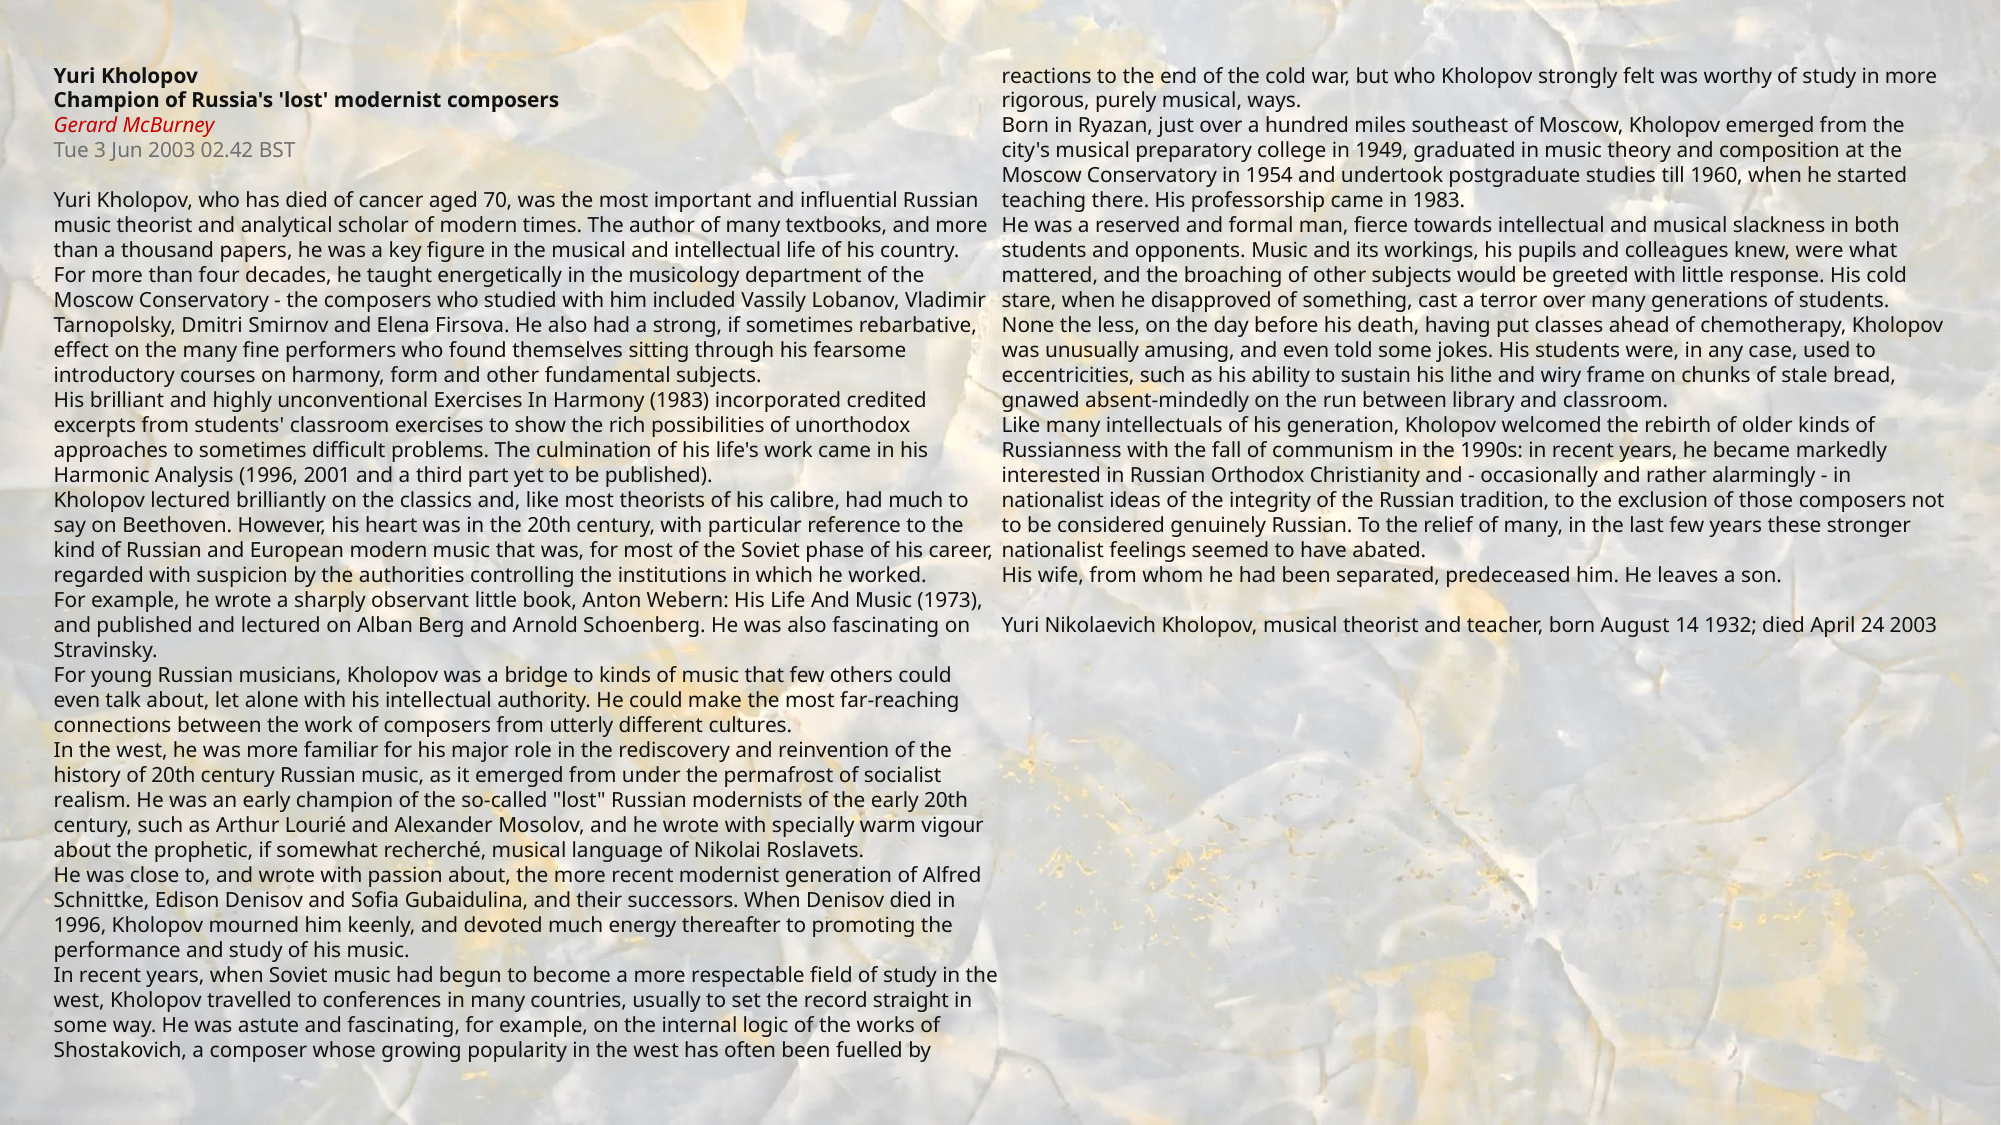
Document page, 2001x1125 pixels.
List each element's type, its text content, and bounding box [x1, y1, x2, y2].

text_box Yuri Kholopov Champion of Russia's 'lost' modernist composers Gerard McBurney Tue 3 Jun 2003 02.42 BST Yuri Kholopov, who has died of cancer aged 70, was the most important and influential Russian music theorist and analytical scholar of modern times. The author of many textbooks, and more than a thousand papers, he was a key figure in the musical and intellectual life of his country. For more than four decades, he taught energetically in the musicology department of the Moscow Conservatory - the composers who studied with him included Vassily Lobanov, Vladimir Tarnopolsky, Dmitri Smirnov and Elena Firsova. He also had a strong, if sometimes rebarbative, effect on the many fine performers who found themselves sitting through his fearsome introductory courses on harmony, form and other fundamental subjects. His brilliant and highly unconventional Exercises In Harmony (1983) incorporated credited excerpts from students' classroom exercises to show the rich possibilities of unorthodox approaches to sometimes difficult problems. The culmination of his life's work came in his Harmonic Analysis (1996, 2001 and a third part yet to be published). Kholopov lectured brilliantly on the classics and, like most theorists of his calibre, had much to say on Beethoven. However, his heart was in the 20th century, with particular reference to the kind of Russian and European modern music that was, for most of the Soviet phase of his career, regarded with suspicion by the authorities controlling the institutions in which he worked. For example, he wrote a sharply observant little book, Anton Webern: His Life And Music (1973), and published and lectured on Alban Berg and Arnold Schoenberg. He was also fascinating on Stravinsky. For young Russian musicians, Kholopov was a bridge to kinds of music that few others could even talk about, let alone with his intellectual authority. He could make the most far-reaching connections between the work of composers from utterly different cultures. In the west, he was more familiar for his major role in the rediscovery and reinvention of the history of 20th century Russian music, as it emerged from under the permafrost of socialist realism. He was an early champion of the so-called "lost" Russian modernists of the early 20th century, such as Arthur Lourié and Alexander Mosolov, and he wrote with specially warm vigour about the prophetic, if somewhat recherché, musical language of Nikolai Roslavets. He was close to, and wrote with passion about, the more recent modernist generation of Alfred Schnittke, Edison Denisov and Sofia Gubaidulina, and their successors. When Denisov died in 1996, Kholopov mourned him keenly, and devoted much energy thereafter to promoting the performance and study of his music. In recent years, when Soviet music had begun to become a more respectable field of study in the west, Kholopov travelled to conferences in many countries, usually to set the record straight in some way. He was astute and fascinating, for example, on the internal logic of the works of Shostakovich, a composer whose growing popularity in the west has often been fuelled by reactions to the end of the cold war, but who Kholopov strongly felt was worthy of study in more rigorous, purely musical, ways. Born in Ryazan, just over a hundred miles southeast of Moscow, Kholopov emerged from the city's musical preparatory college in 1949, graduated in music theory and composition at the Moscow Conservatory in 1954 and undertook postgraduate studies till 1960, when he started teaching there. His professorship came in 1983. He was a reserved and formal man, fierce towards intellectual and musical slackness in both students and opponents. Music and its workings, his pupils and colleagues knew, were what mattered, and the broaching of other subjects would be greeted with little response. His cold stare, when he disapproved of something, cast a terror over many generations of students. None the less, on the day before his death, having put classes ahead of chemotherapy, Kholopov was unusually amusing, and even told some jokes. His students were, in any case, used to eccentricities, such as his ability to sustain his lithe and wiry frame on chunks of stale bread, gnawed absent-mindedly on the run between library and classroom. Like many intellectuals of his generation, Kholopov welcomed the rebirth of older kinds of Russianness with the fall of communism in the 1990s: in recent years, he became markedly interested in Russian Orthodox Christianity and - occasionally and rather alarmingly - in nationalist ideas of the integrity of the Russian tradition, to the exclusion of those composers not to be considered genuinely Russian. To the relief of many, in the last few years these stronger nationalist feelings seemed to have abated. His wife, from whom he had been separated, predeceased him. He leaves a son. Yuri Nikolaevich Kholopov, musical theorist and teacher, born August 14 1932; died April 24 2003 [38, 54, 1965, 1074]
picture [0, 0, 2001, 1125]
